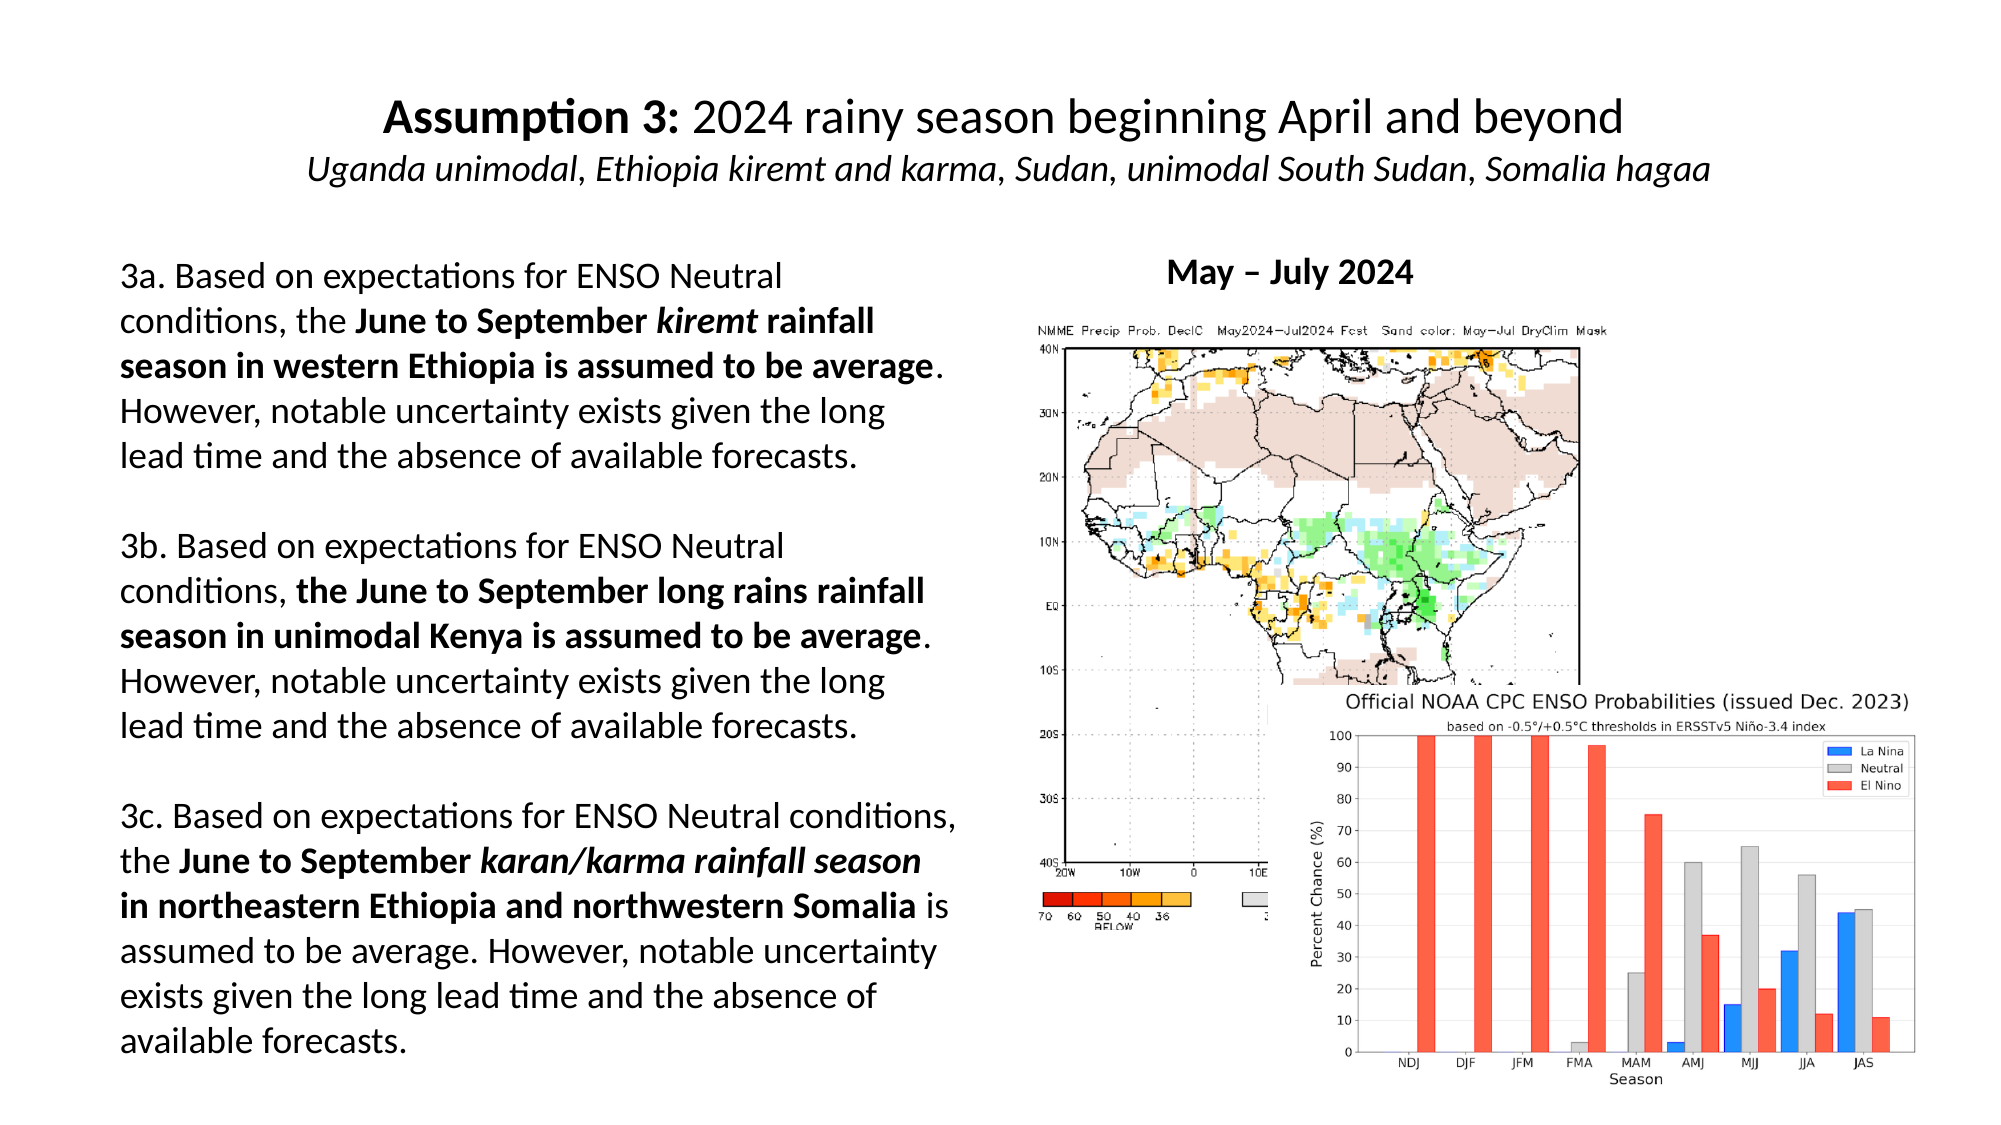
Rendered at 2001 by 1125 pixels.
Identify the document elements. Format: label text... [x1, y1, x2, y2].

picture [1024, 321, 1986, 1104]
text_box Assumption 3: 2024 rainy season beginning April and beyond Uganda unimodal, Ethiopia kiremt and karma, Sudan, unimodal South Sudan, Somalia hagaa [73, 76, 1945, 197]
text_box May – July 2024 [1151, 239, 1430, 300]
text_box 3a. Based on expectations for ENSO Neutral conditions, the June to September kiremt rainfall season in western Ethiopia is assumed to be average. However, notable uncertainty exists given the long lead time and the absence of available forecasts. 3b. Based on expectations for ENSO Neutral conditions, the June to September long rains rainfall season in unimodal Kenya is assumed to be average. However, notable uncertainty exists given the long lead time and the absence of available forecasts. 3c. Based on expectations for ENSO Neutral conditions, the June to September karan/karma rainfall season in northeastern Ethiopia and northwestern Somalia is assumed to be average. However, notable uncertainty exists given the long lead time and the absence of available forecasts. [104, 243, 974, 1069]
